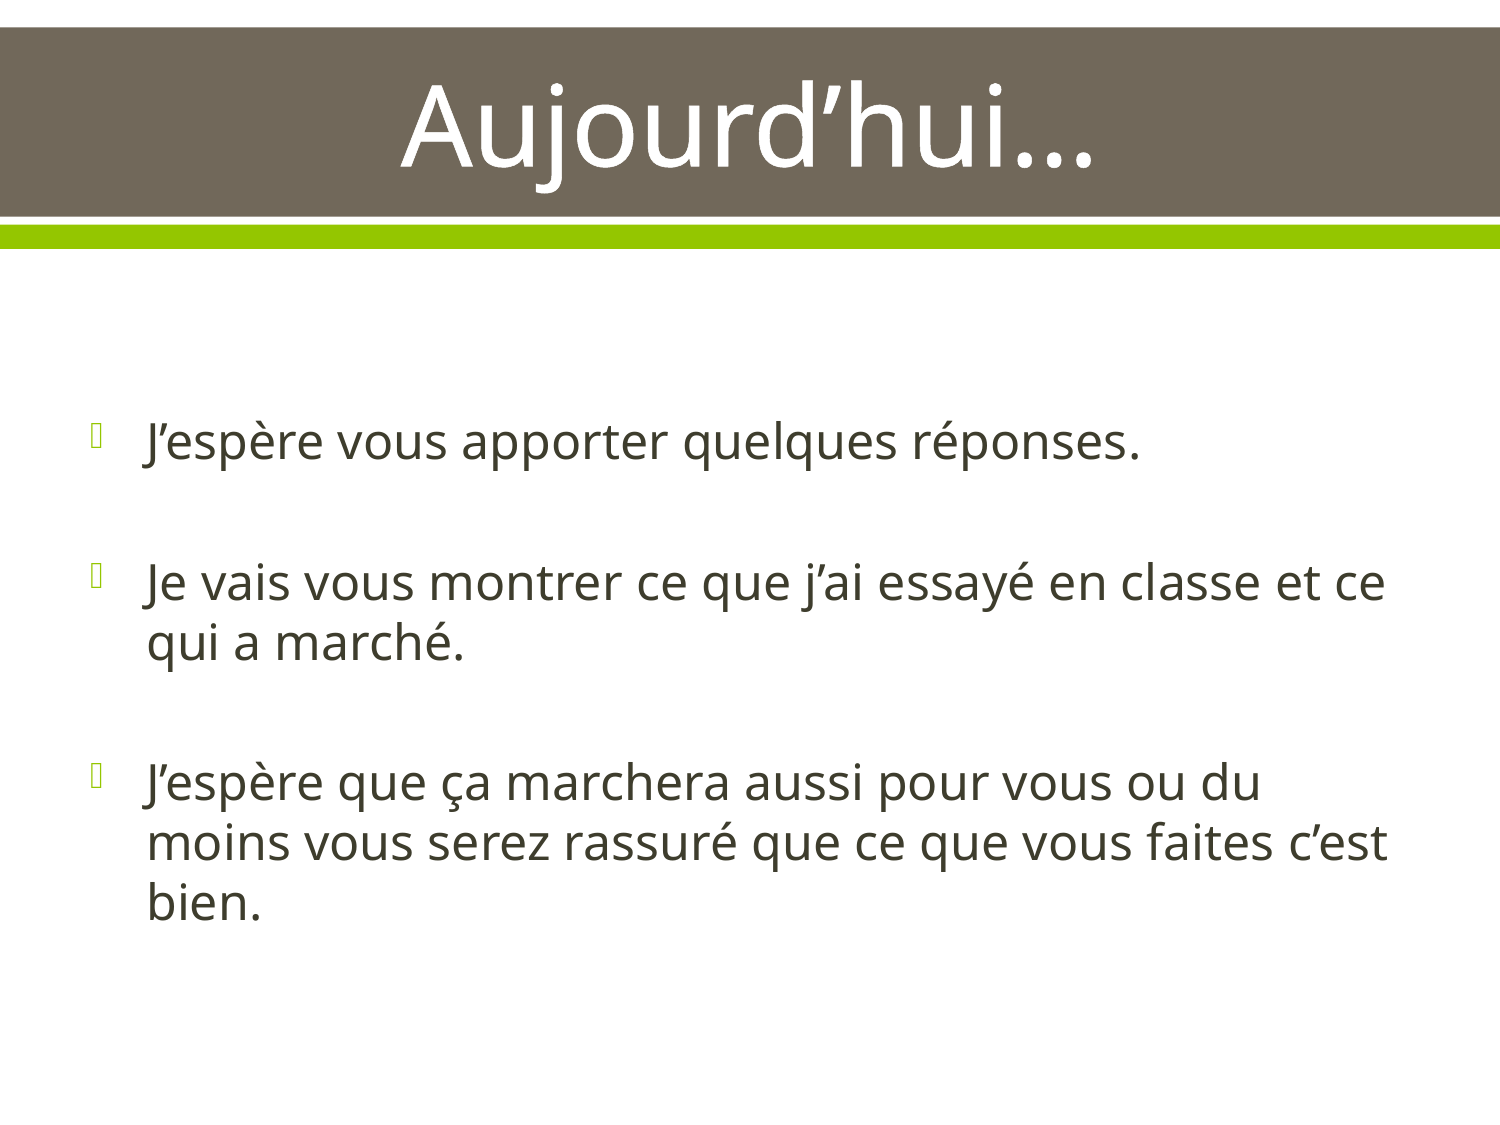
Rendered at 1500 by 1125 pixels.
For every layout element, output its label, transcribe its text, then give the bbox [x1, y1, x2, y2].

title Aujourd’hui… [75, 29, 1425, 213]
list J’espère vous apporter quelques réponses. Je vais vous montrer ce que j’ai essayé en classe et ce qui a marché. J’espère que ça marchera aussi pour vous ou du moins vous serez rassuré que ce que vous faites c’est bien. [75, 262, 1425, 1005]
